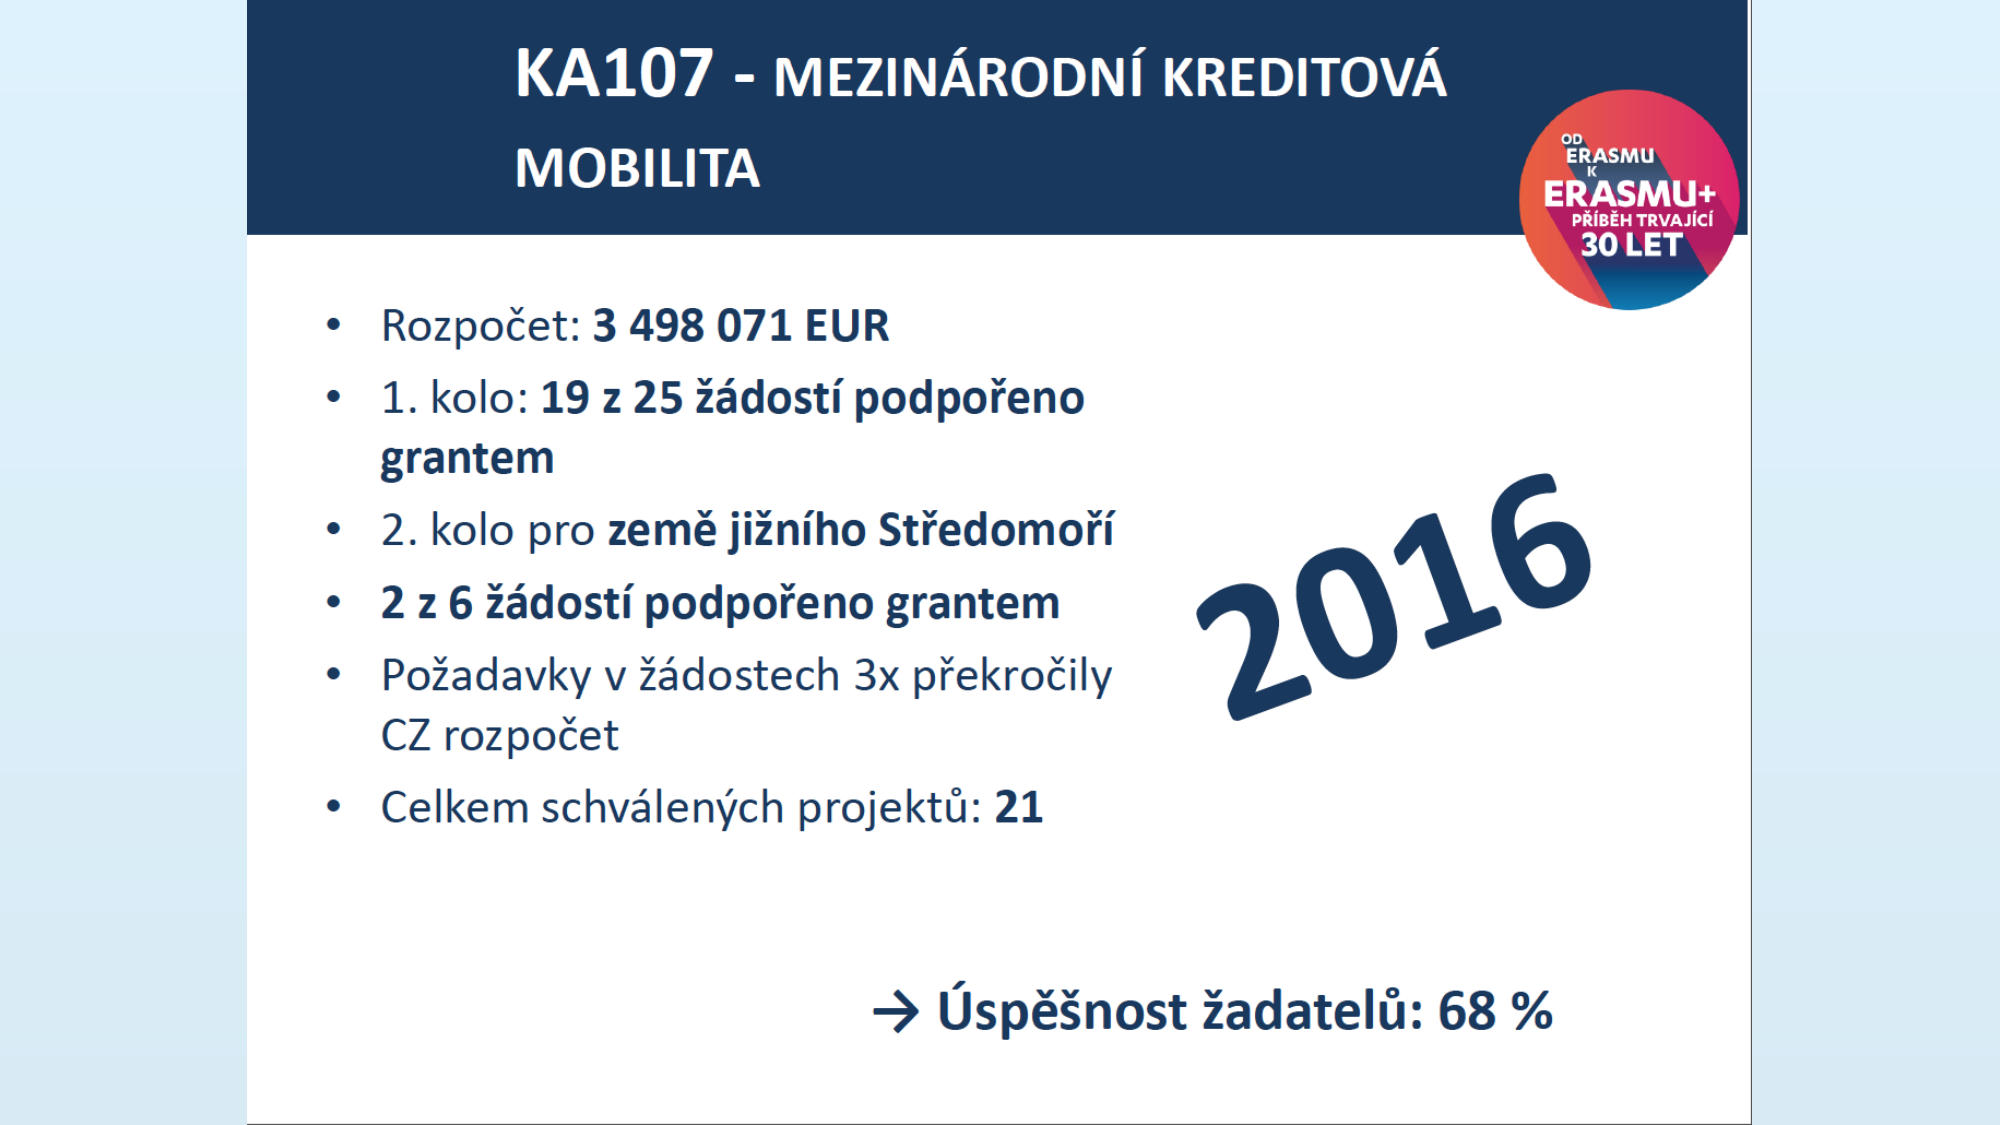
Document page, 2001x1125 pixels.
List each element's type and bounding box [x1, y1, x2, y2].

picture [247, 0, 1752, 1125]
